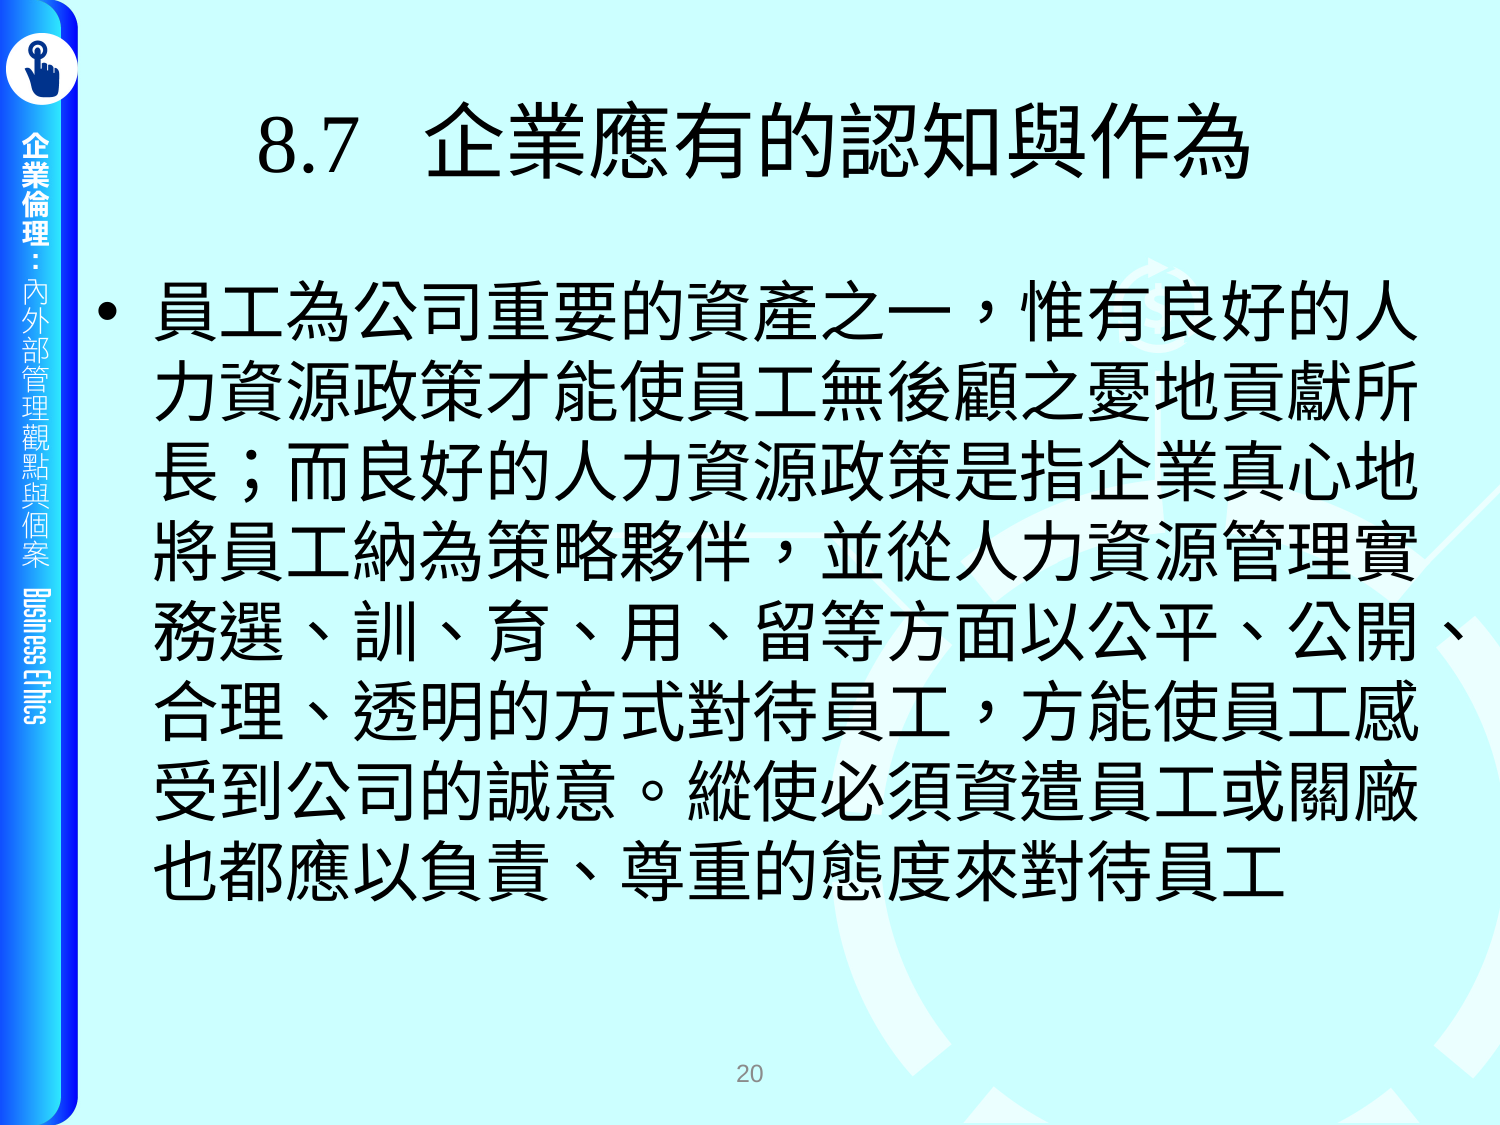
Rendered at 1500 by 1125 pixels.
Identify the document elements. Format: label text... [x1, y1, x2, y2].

title 8.7 企業應有的認知與作為 [80, 45, 1431, 233]
picture [0, 0, 1500, 1125]
list 員工為公司重要的資產之一，惟有良好的人力資源政策才能使員工無後顧之憂地貢獻所長；而良好的人力資源政策是指企業真心地將員工納為策略夥伴，並從人力資源管理實務選、訓、育、用、留等方面以公平、公開、合理、透明的方式對待員工，方能使員工感受到公司的誠意。縱使必須資遣員工或關廠也都應以負責、尊重的態度來對待員工 [80, 262, 1471, 1106]
footer 20 [512, 1042, 988, 1103]
